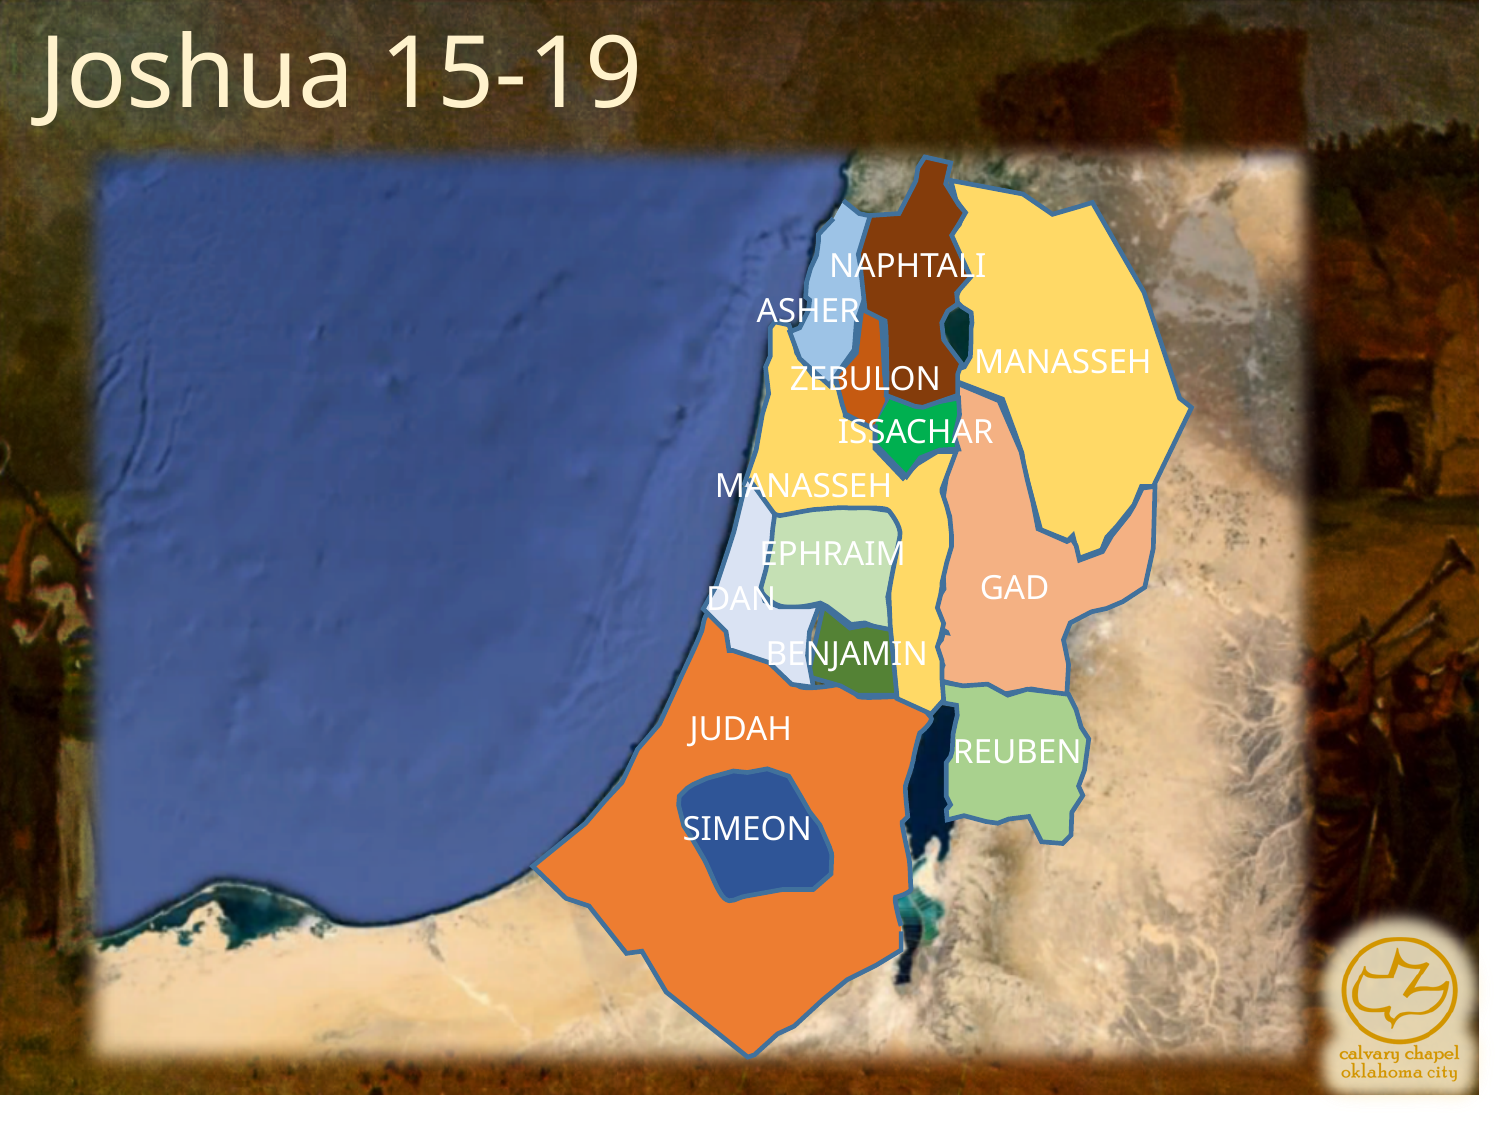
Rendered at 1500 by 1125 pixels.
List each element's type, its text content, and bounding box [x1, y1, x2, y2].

text_box Joshua 15-19 [24, 0, 1231, 135]
picture [0, 0, 1500, 1125]
